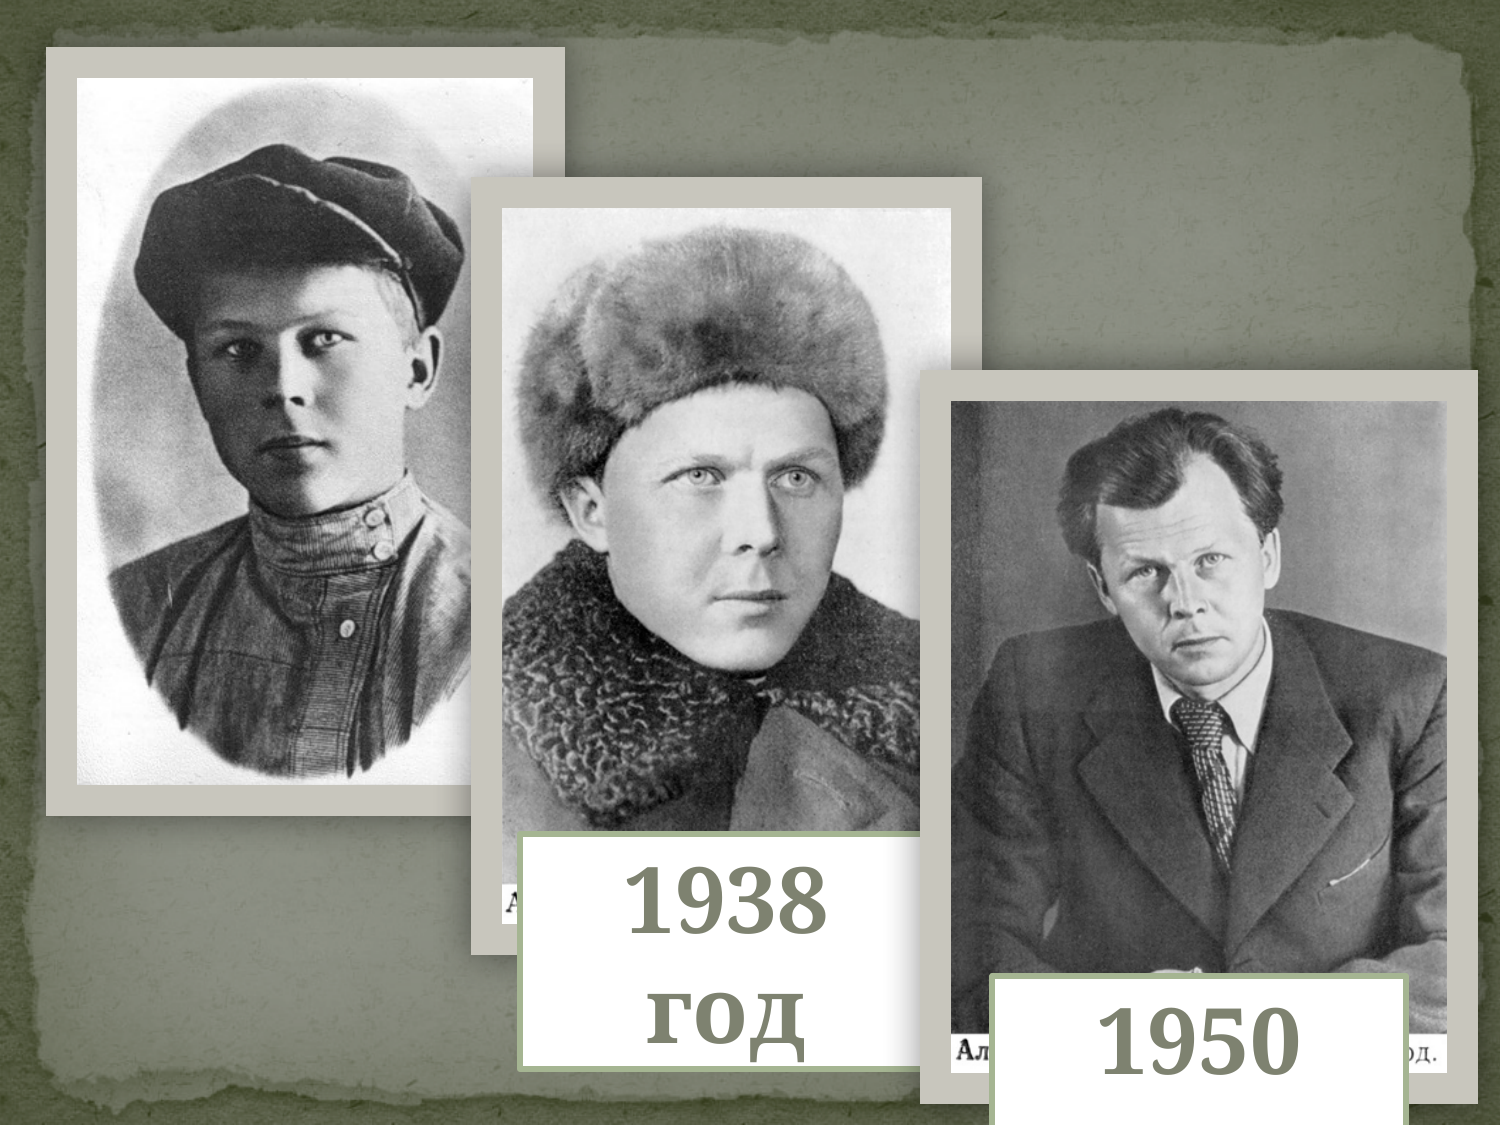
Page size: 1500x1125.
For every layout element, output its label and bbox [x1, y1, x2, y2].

text_box [504, 210, 950, 960]
text_box [953, 403, 1447, 1102]
picture [77, 78, 534, 786]
